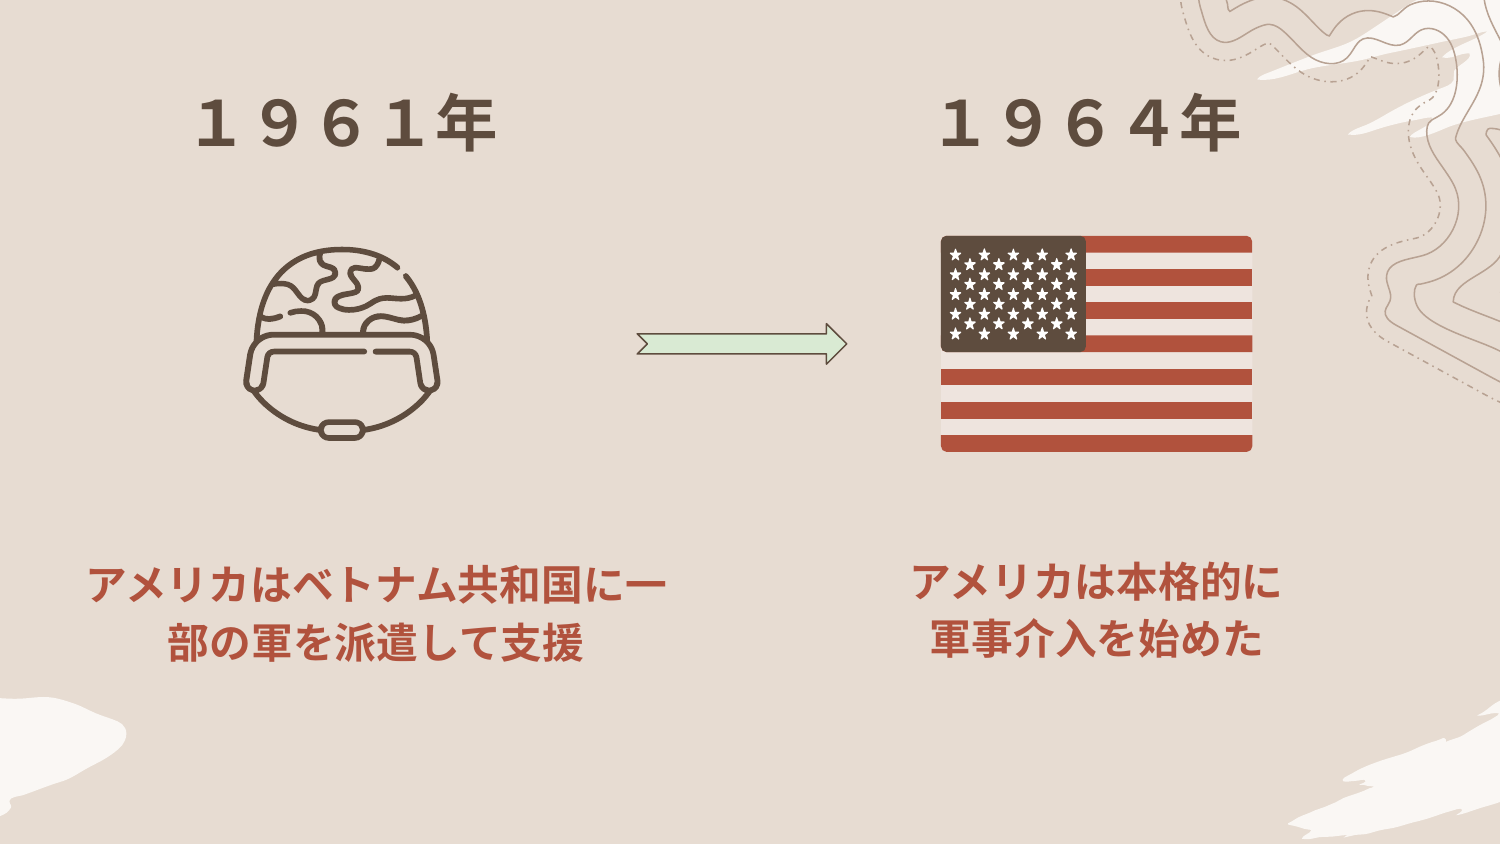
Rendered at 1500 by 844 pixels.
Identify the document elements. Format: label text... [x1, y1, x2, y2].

text_box アメリカはベトナム共和国に一部の軍を派遣して支援 [69, 536, 683, 682]
title １９６４年 [839, 74, 1333, 169]
text_box [243, 246, 441, 441]
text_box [940, 235, 1253, 452]
title １９６１年 [95, 74, 589, 169]
text_box [637, 323, 847, 365]
text_box アメリカは本格的に 軍事介入を始めた [850, 533, 1343, 679]
